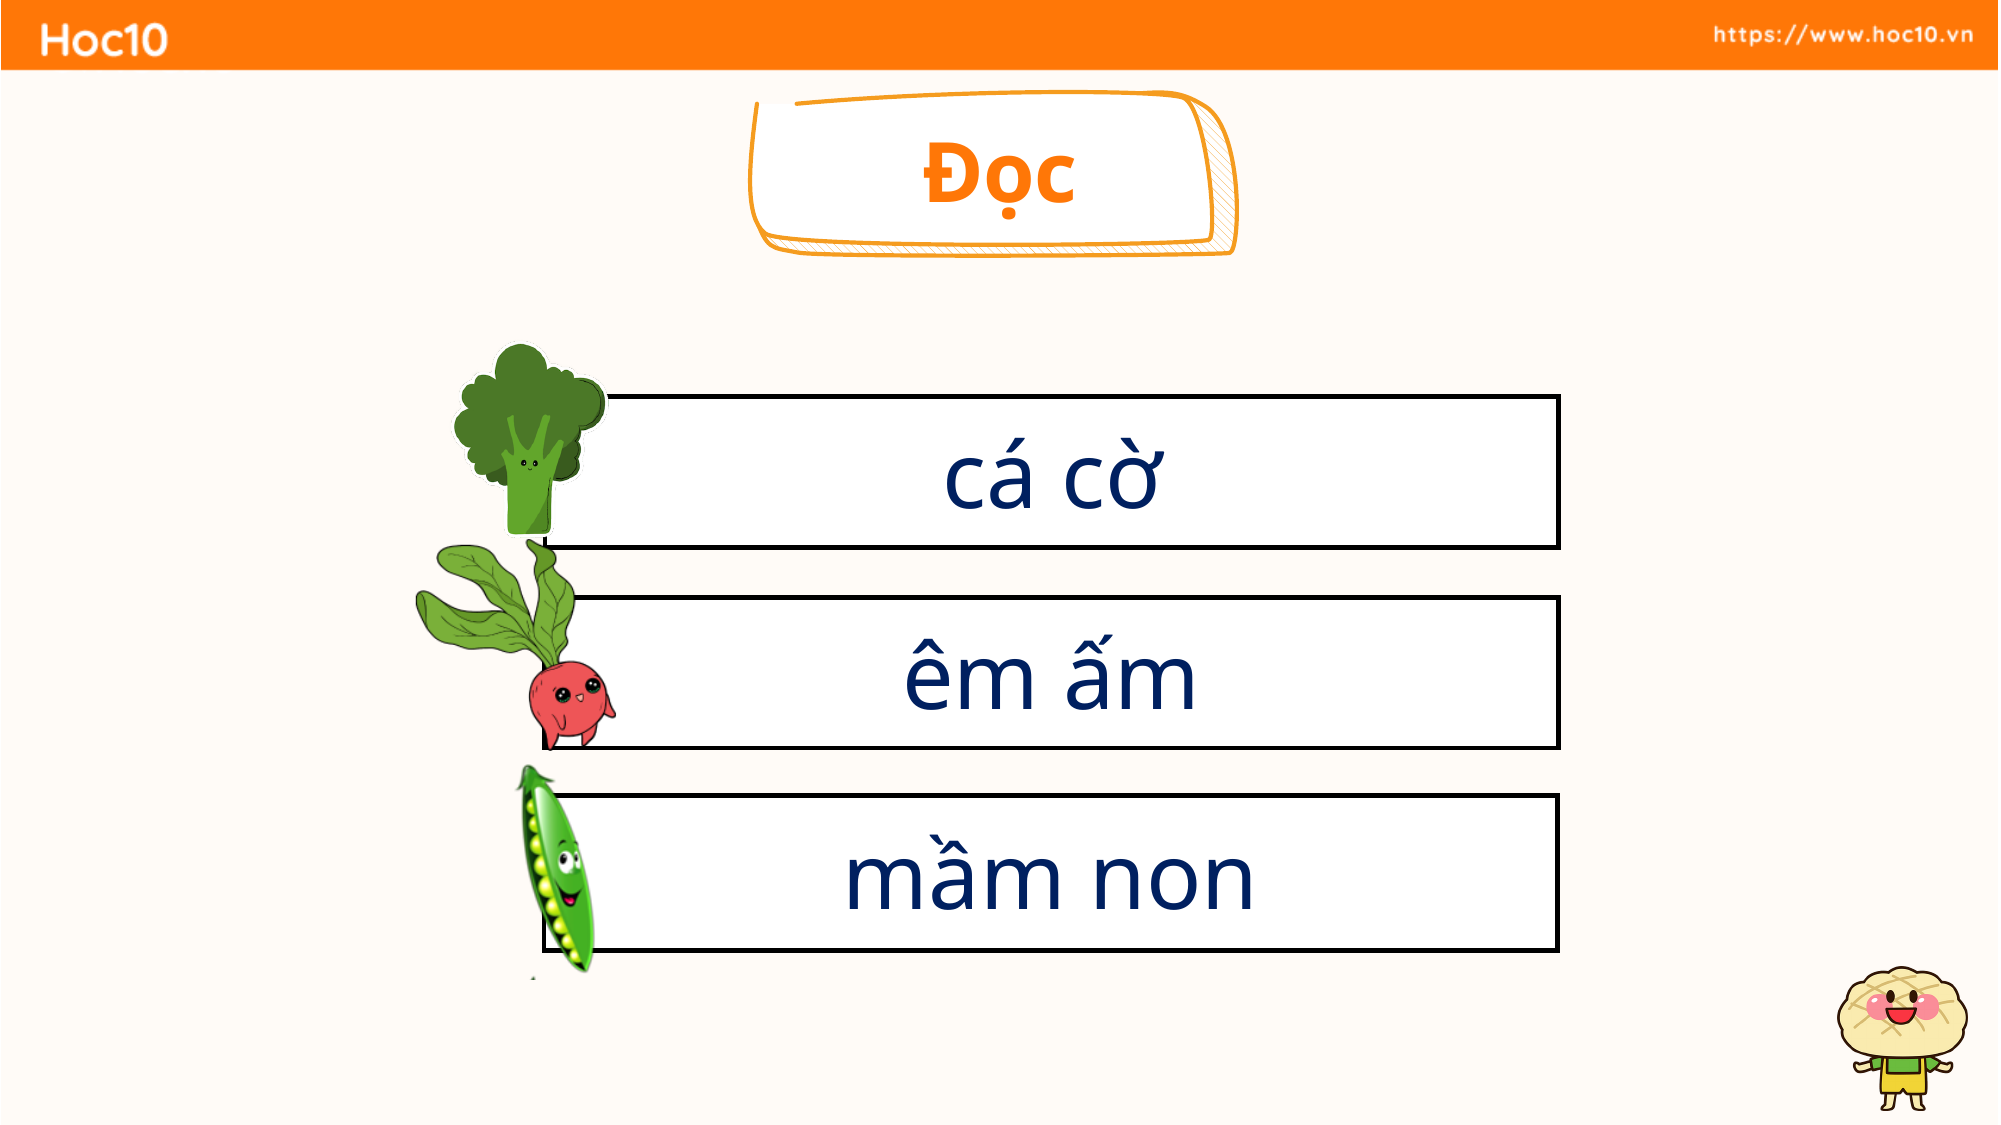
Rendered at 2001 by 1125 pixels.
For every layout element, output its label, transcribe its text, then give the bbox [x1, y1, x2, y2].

text_box mầm non [641, 795, 1558, 951]
text_box êm ấm [622, 597, 1559, 749]
picture [1, 0, 1998, 1125]
text_box cá cờ [640, 396, 1559, 548]
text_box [749, 86, 1237, 296]
